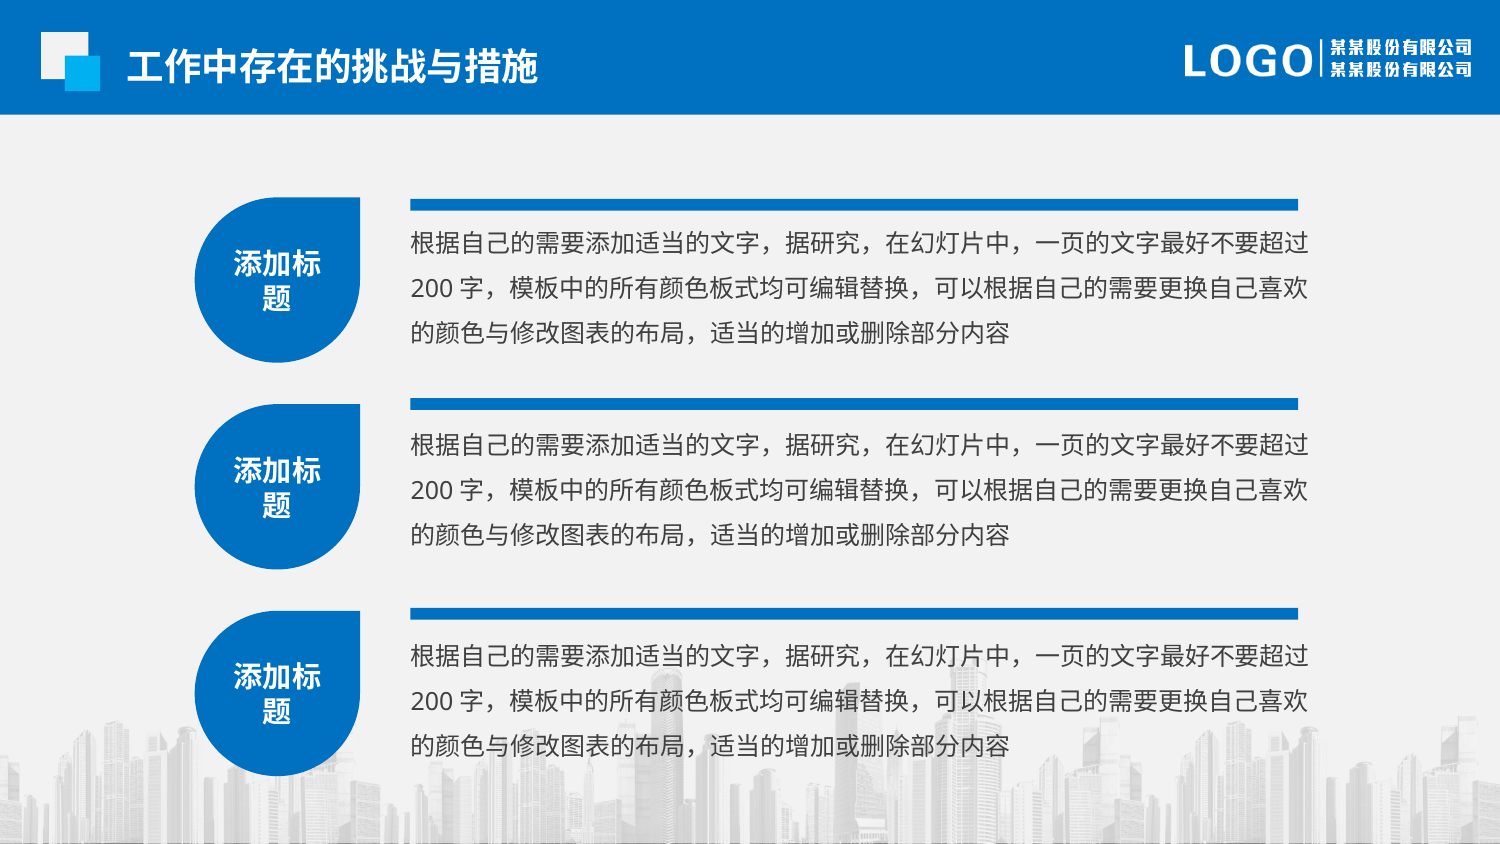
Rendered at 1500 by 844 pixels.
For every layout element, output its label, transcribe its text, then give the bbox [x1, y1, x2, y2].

text_box 添加标题 [192, 608, 363, 779]
text_box 添加标题 [192, 195, 363, 365]
picture [1185, 11, 1471, 100]
text_box 根据自己的需要添加适当的文字，据研究，在幻灯片中，一页的文字最好不要超过200字，模板中的所有颜色板式均可编辑替换，可以根据自己的需要更换自己喜欢的颜色与修改图表的布局，适当的增加或删除部分内容 [395, 407, 1341, 557]
text_box 根据自己的需要添加适当的文字，据研究，在幻灯片中，一页的文字最好不要超过200字，模板中的所有颜色板式均可编辑替换，可以根据自己的需要更换自己喜欢的颜色与修改图表的布局，适当的增加或删除部分内容 [395, 204, 1341, 355]
text_box 工作中存在的挑战与措施 [112, 35, 715, 96]
text_box [408, 197, 1300, 204]
text_box 根据自己的需要添加适当的文字，据研究，在幻灯片中，一页的文字最好不要超过200字，模板中的所有颜色板式均可编辑替换，可以根据自己的需要更换自己喜欢的颜色与修改图表的布局，适当的增加或删除部分内容 [395, 618, 1341, 768]
text_box [0, 0, 1500, 117]
text_box [408, 396, 1300, 407]
text_box [39, 30, 91, 81]
text_box 添加标题 [192, 402, 363, 572]
text_box [63, 54, 102, 93]
text_box [408, 606, 1300, 618]
